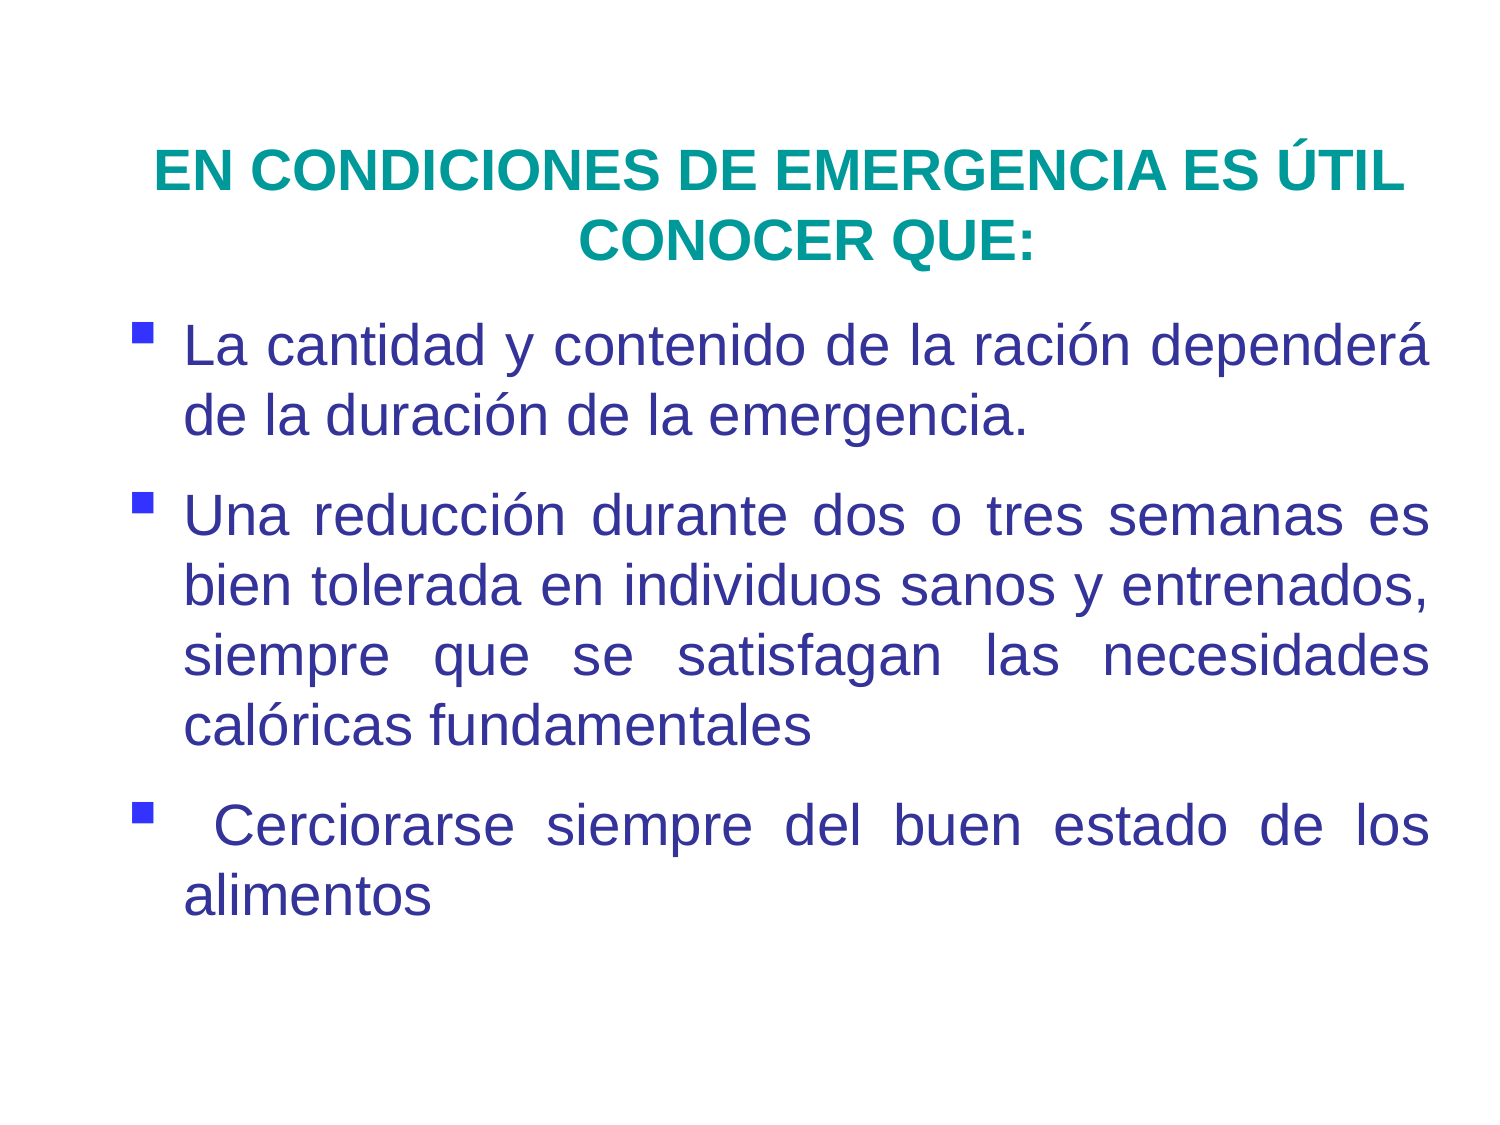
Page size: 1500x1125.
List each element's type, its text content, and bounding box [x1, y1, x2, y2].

text_box EN CONDICIONES DE EMERGENCIA ES ÚTIL CONOCER QUE: La cantidad y contenido de la ración dependerá de la duración de la emergencia. Una reducción durante dos o tres semanas es bien tolerada en individuos sanos y entrenados, siempre que se satisfagan las necesidades calóricas fundamentales Cerciorarse siempre del buen estado de los alimentos [112, 89, 1447, 935]
